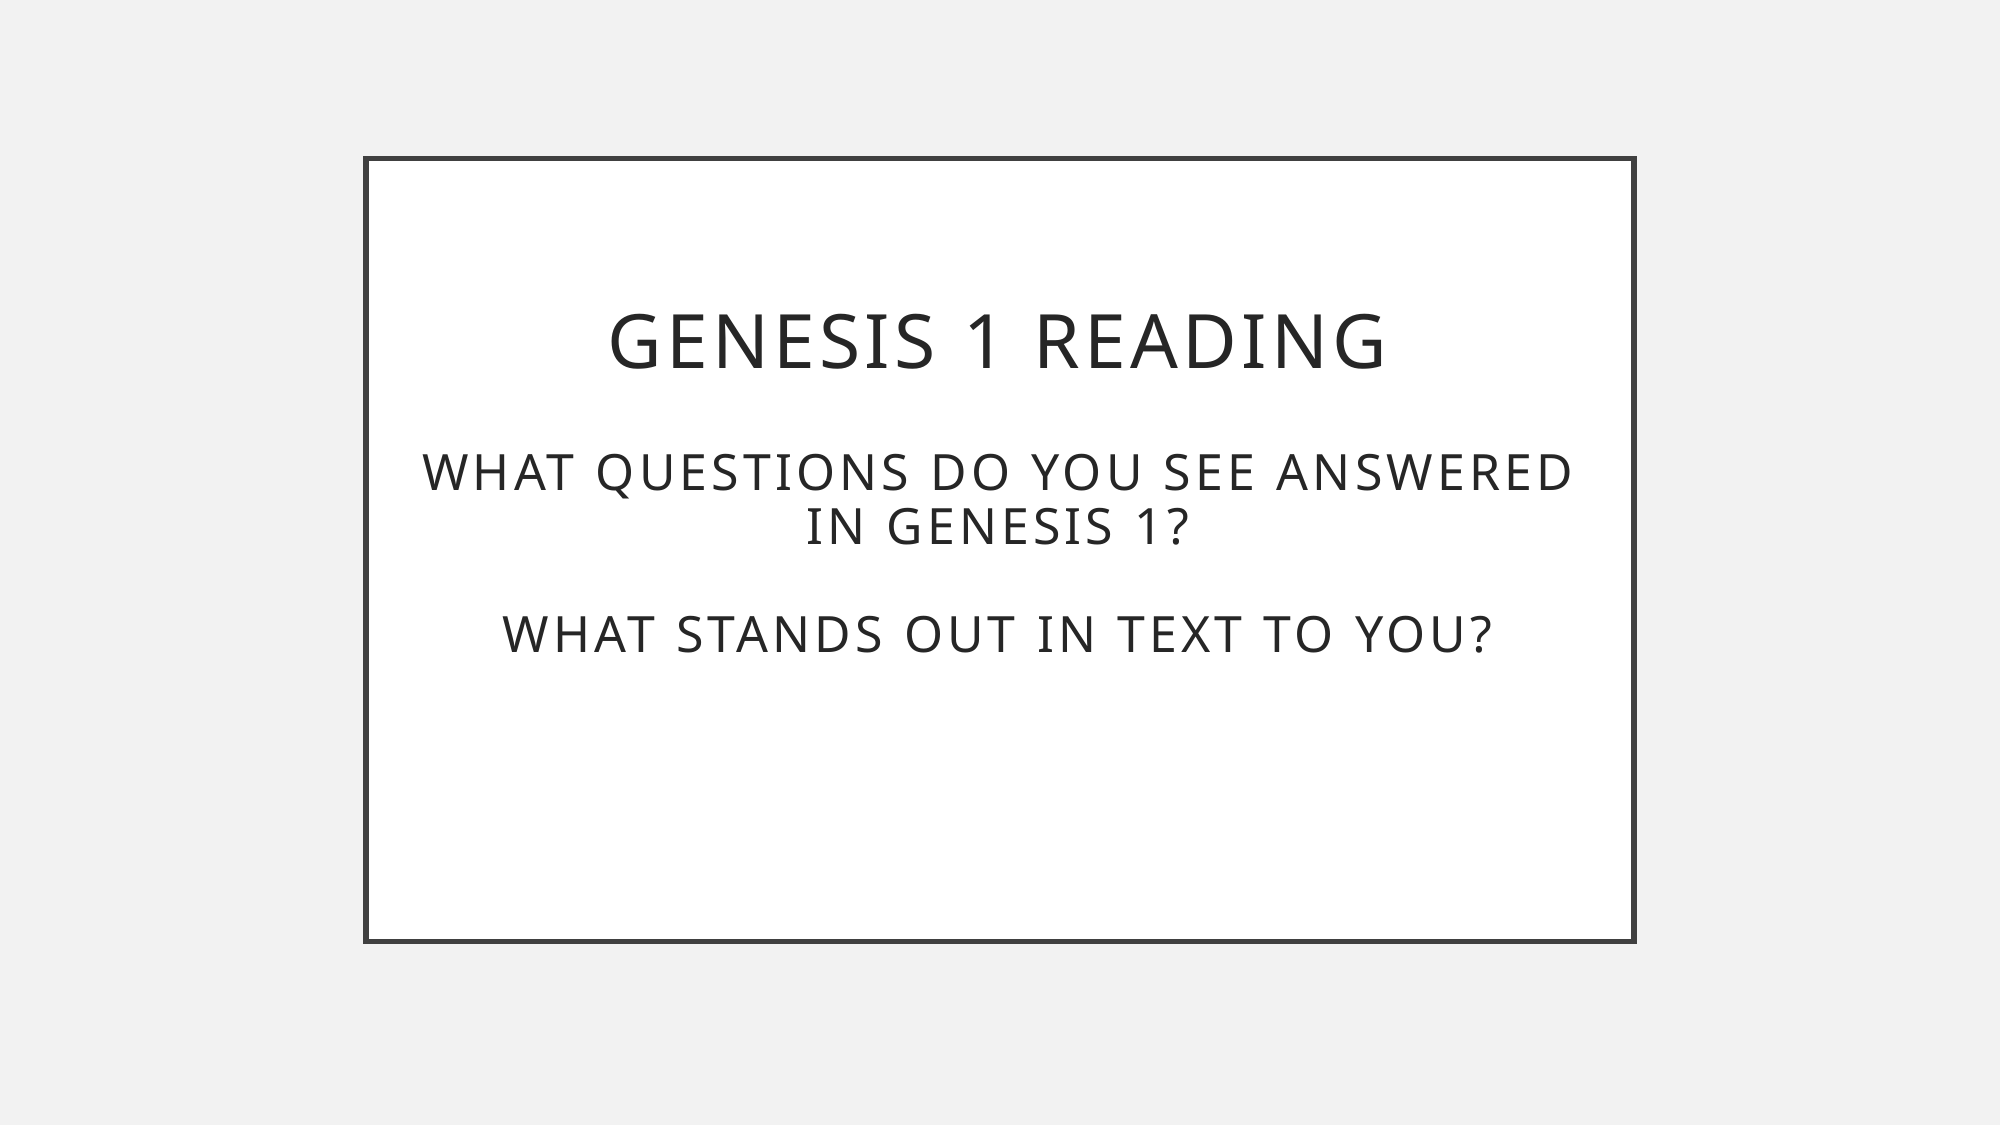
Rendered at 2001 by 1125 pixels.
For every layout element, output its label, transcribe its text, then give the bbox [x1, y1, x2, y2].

title Genesis 1 reading What questions do you see answered in genesis 1? What stands out in text to you? [363, 156, 1637, 944]
